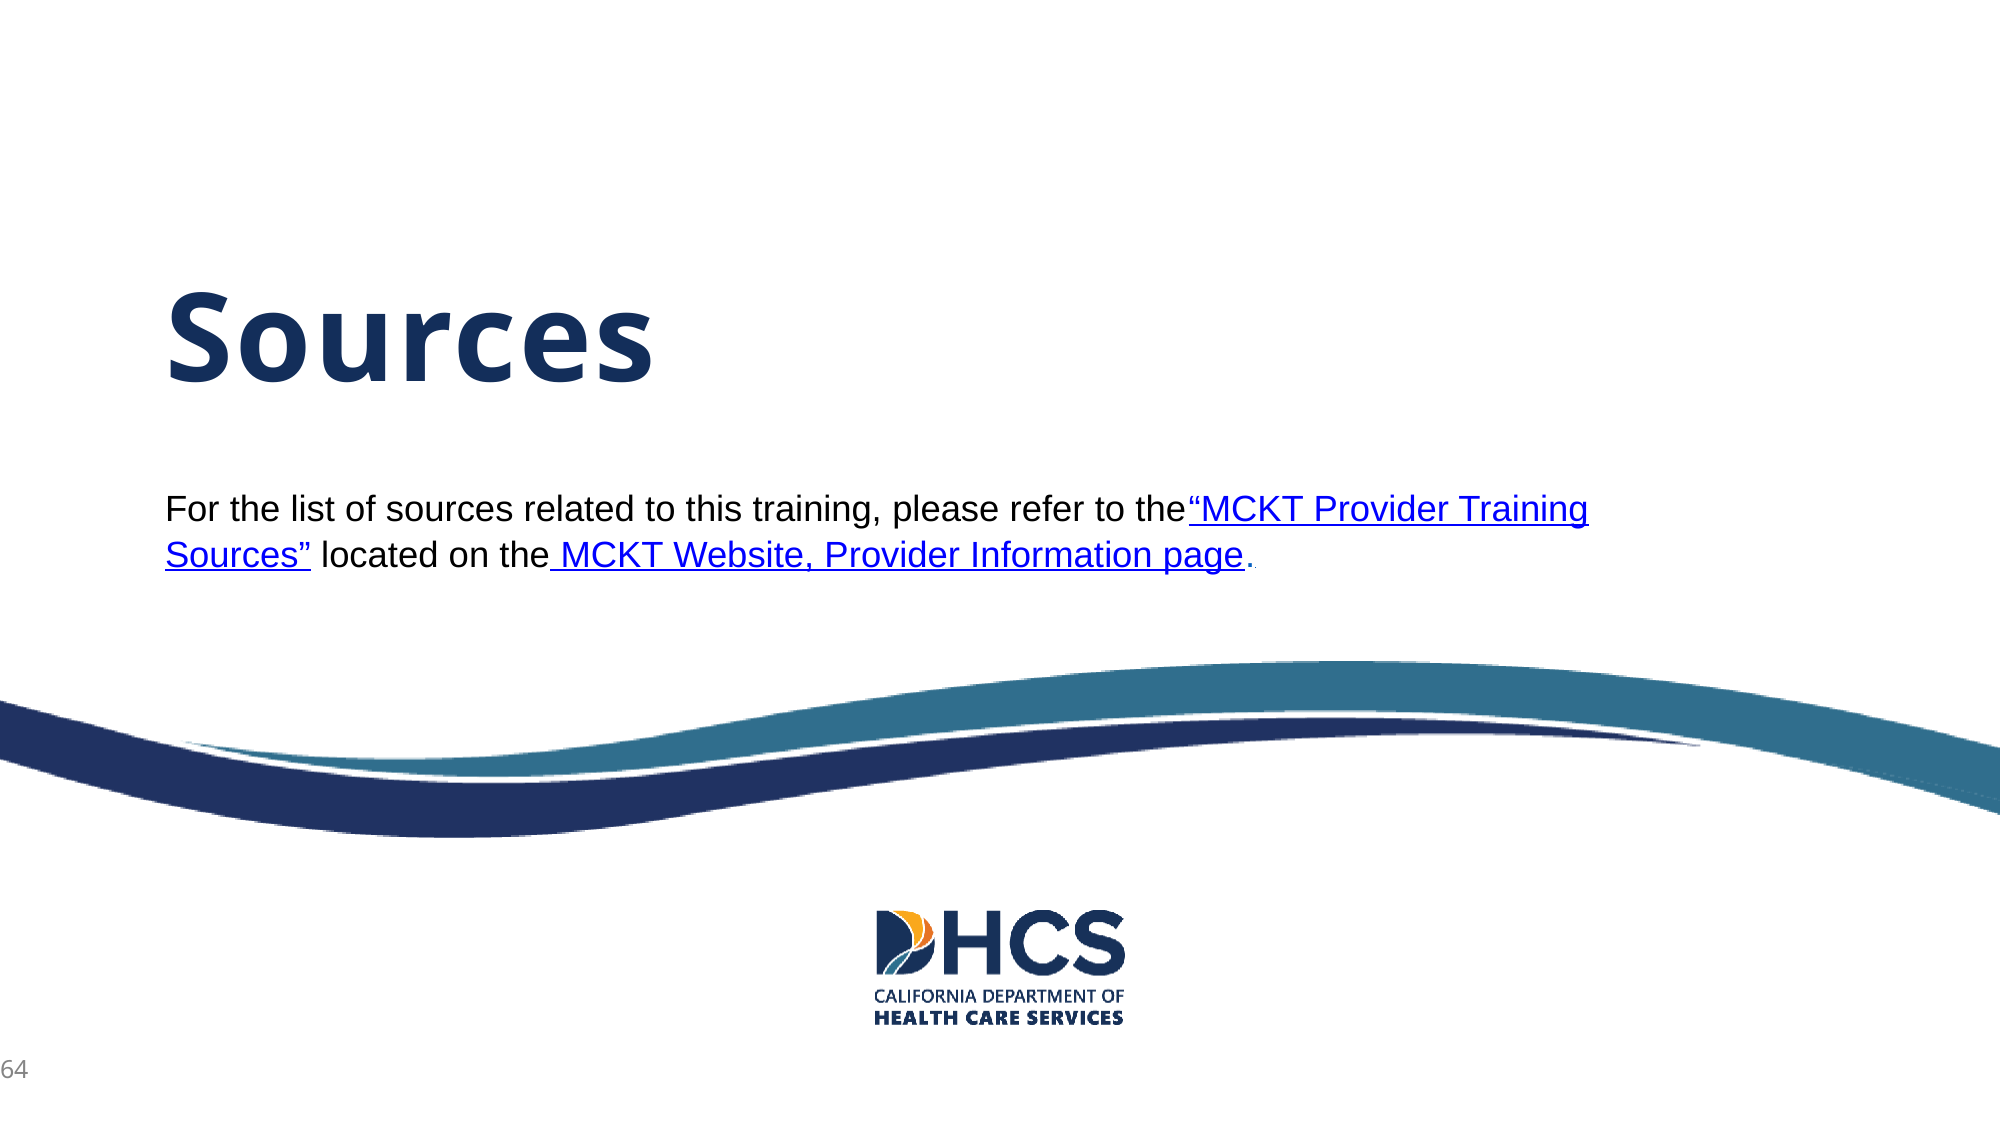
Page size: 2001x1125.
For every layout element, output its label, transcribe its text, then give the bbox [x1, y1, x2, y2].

list For the list of sources related to this training, please refer to the“MCKT Provider Training Sources” located on the MCKT Website, Provider Information page. [0, 482, 2000, 661]
list Sources [0, 252, 2000, 482]
list 64 [0, 1049, 2000, 1084]
picture [875, 910, 1125, 1025]
picture [0, 661, 2000, 838]
